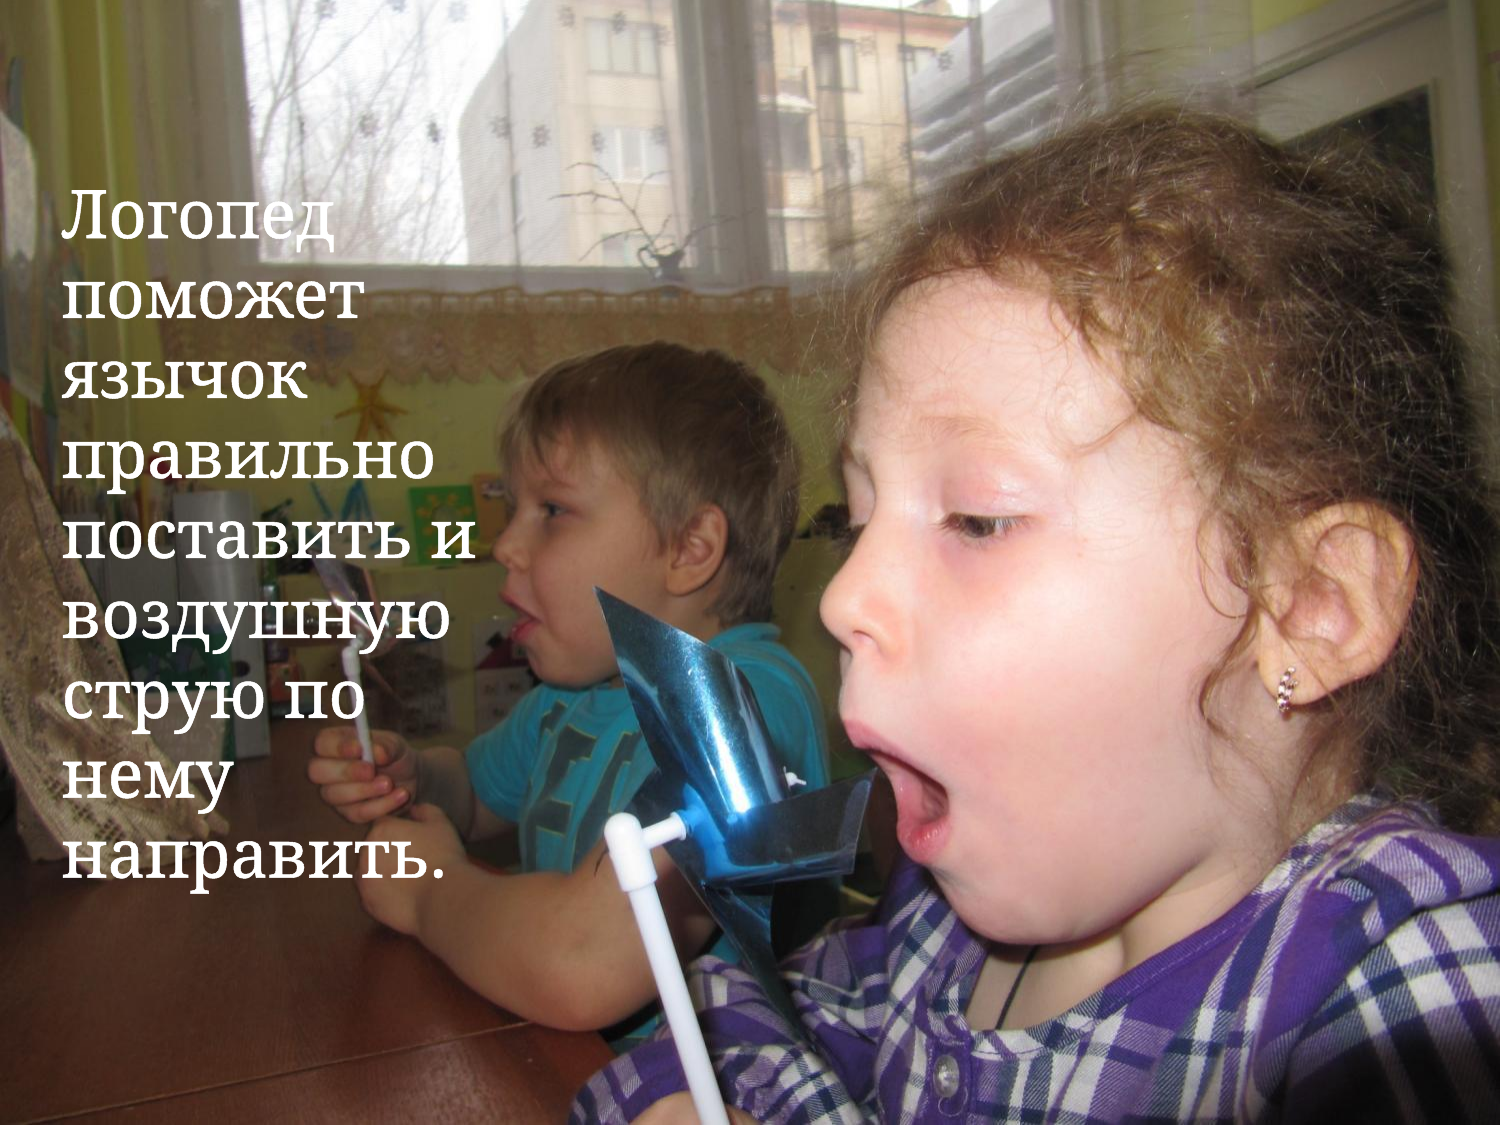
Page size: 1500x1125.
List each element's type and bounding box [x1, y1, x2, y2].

list [0, 0, 1500, 1125]
